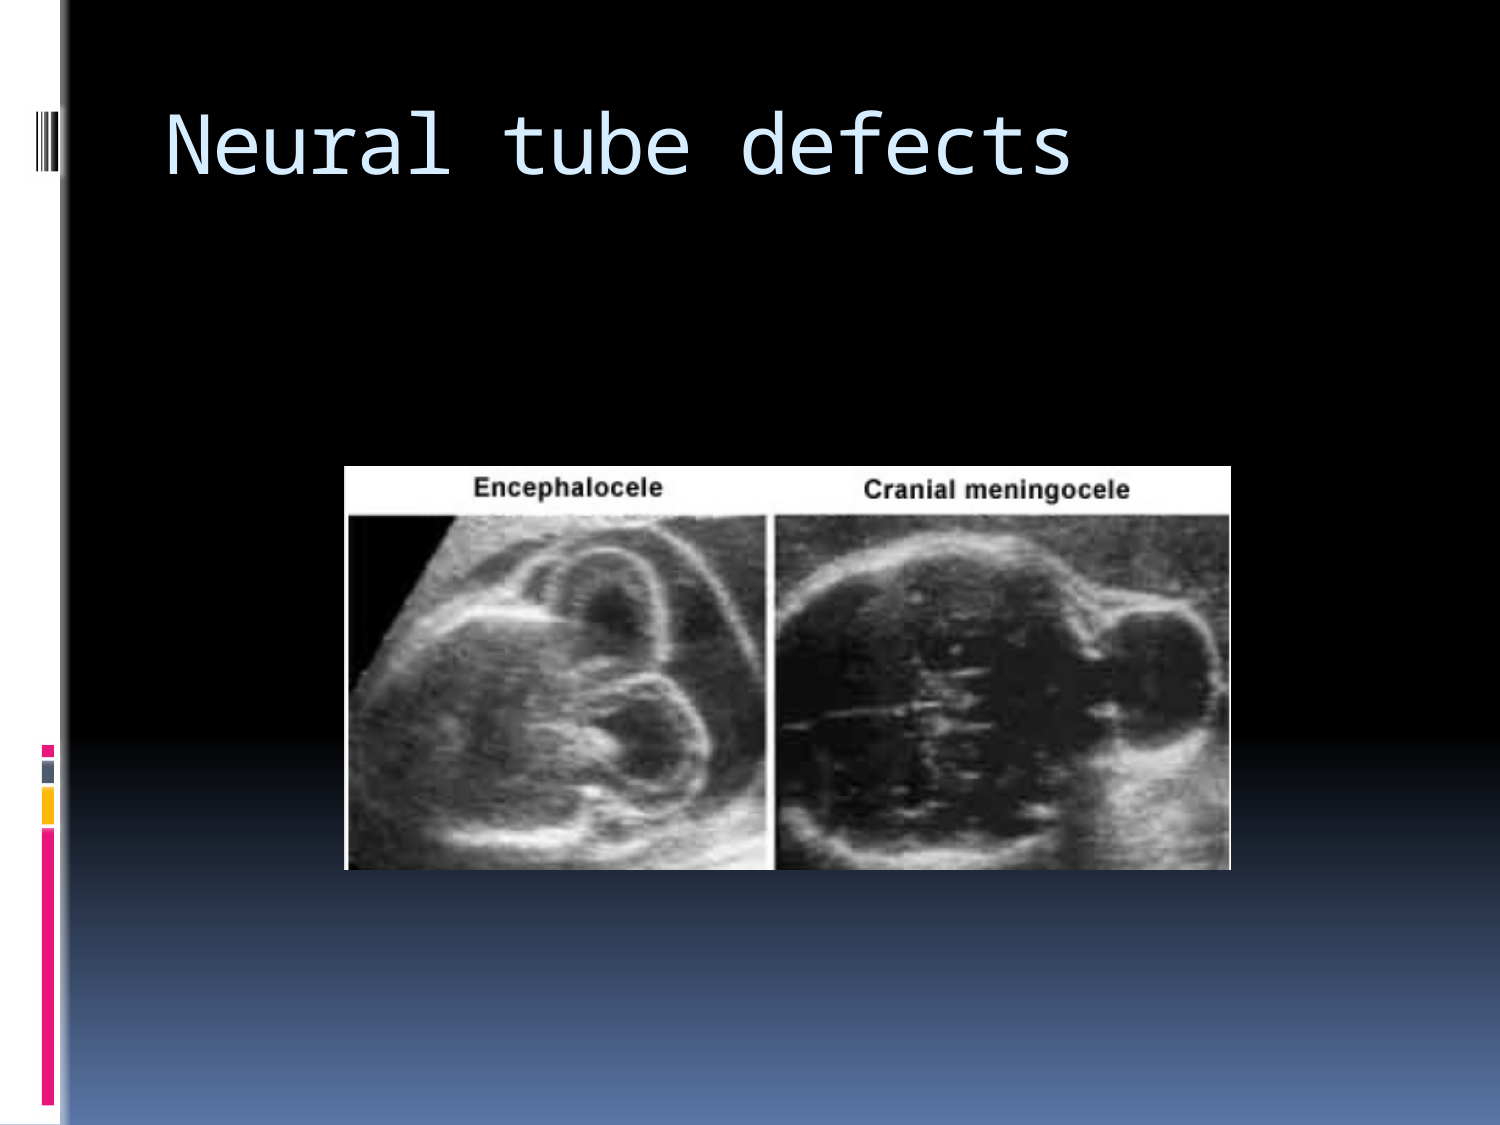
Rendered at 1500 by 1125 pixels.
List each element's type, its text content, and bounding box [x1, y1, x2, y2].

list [343, 465, 1231, 870]
title Neural tube defects [150, 83, 1425, 234]
